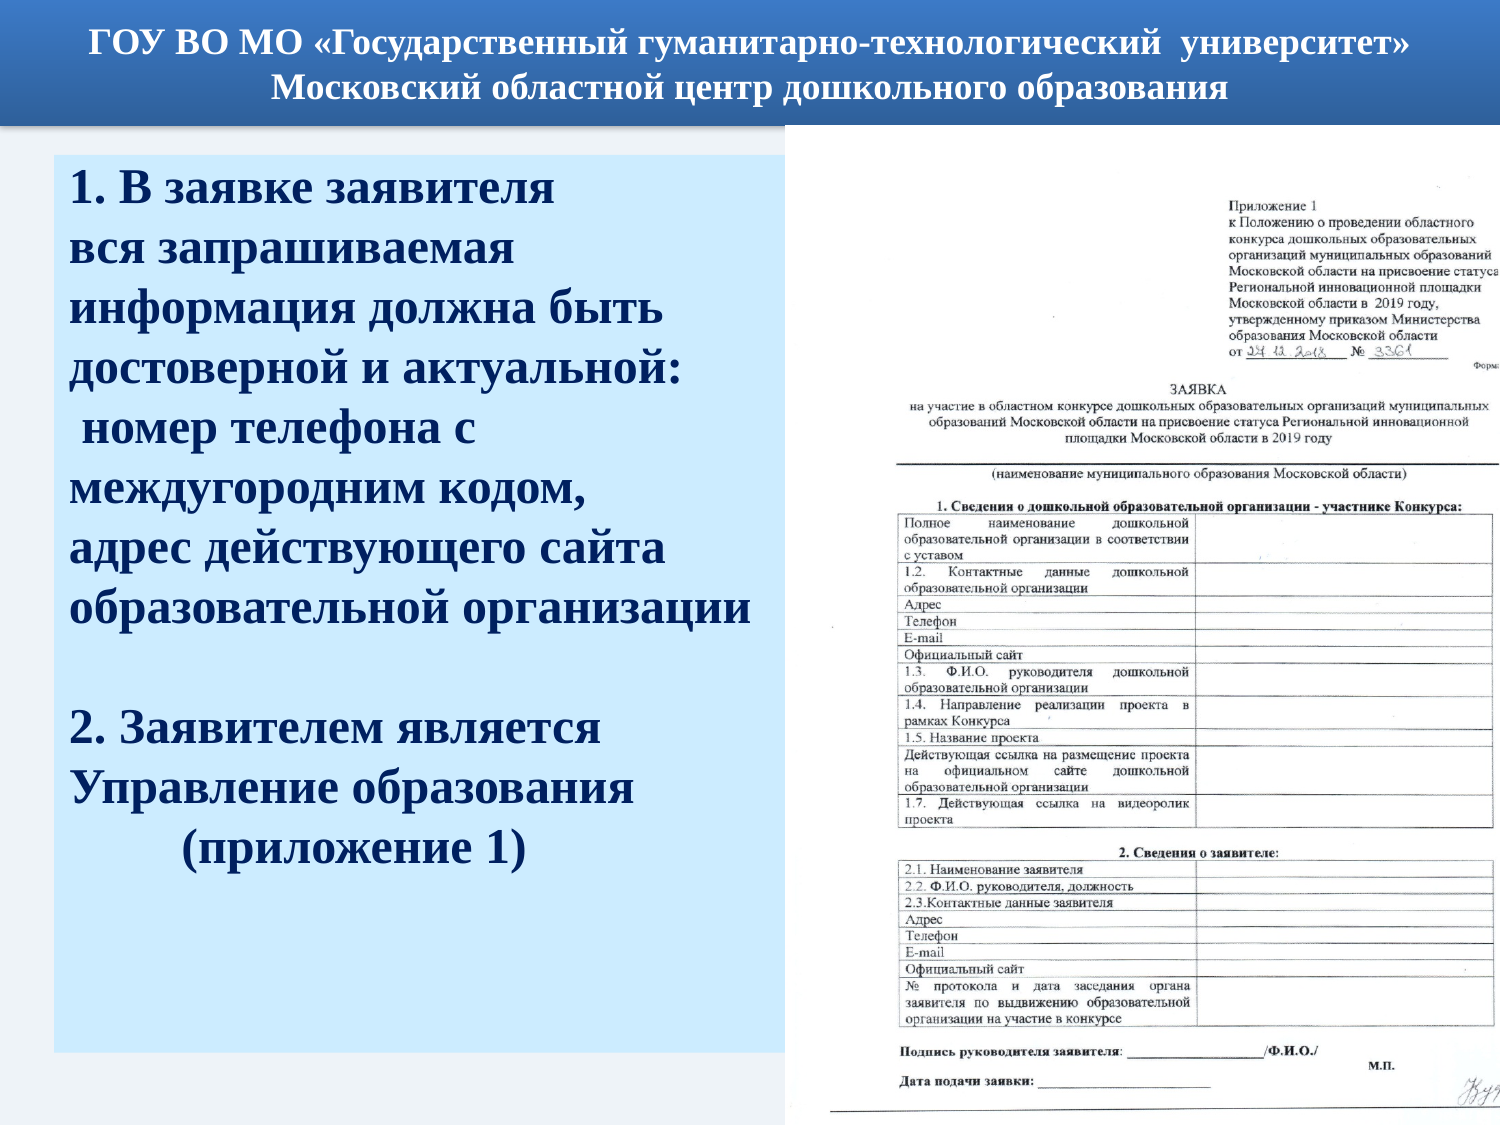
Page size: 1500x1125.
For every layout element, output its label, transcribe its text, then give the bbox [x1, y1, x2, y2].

text_box ГОУ ВО МО «Государственный гуманитарно-технологический университет» Московский областной центр дошкольного образования [0, 0, 1500, 126]
picture [785, 125, 1500, 1125]
title 1. В заявке заявителя вся запрашиваемая информация должна быть достоверной и актуальной: номер телефона с междугородним кодом, адрес действующего сайта образовательной организации 2. Заявителем является Управление образования (приложение 1) [54, 154, 780, 1053]
